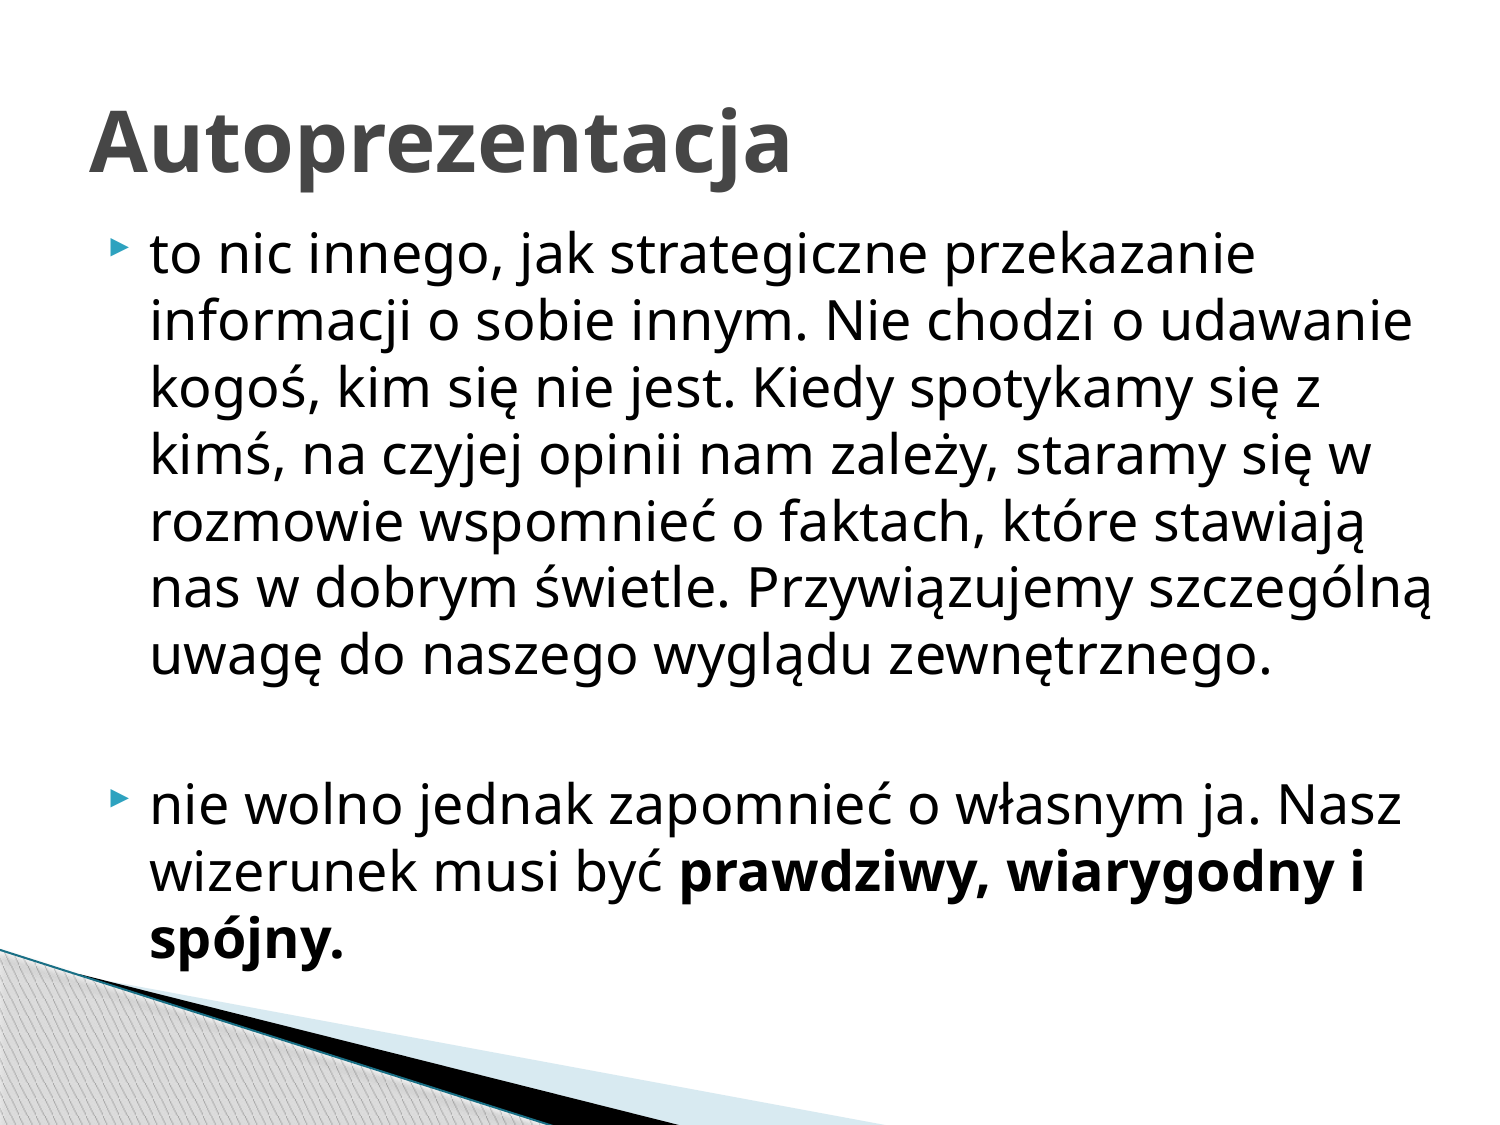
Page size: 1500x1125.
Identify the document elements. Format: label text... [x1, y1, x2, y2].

title Autoprezentacja [75, 45, 1425, 233]
list to nic innego, jak strategiczne przekazanie informacji o sobie innym. Nie chodzi o udawanie kogoś, kim się nie jest. Kiedy spotykamy się z kimś, na czyjej opinii nam zależy, staramy się w rozmowie wspomnieć o faktach, które stawiają nas w dobrym świetle. Przywiązujemy szczególną uwagę do naszego wyglądu zewnętrznego. nie wolno jednak zapomnieć o własnym ja. Nasz wizerunek musi być prawdziwy, wiarygodny i spójny. [75, 210, 1454, 1043]
